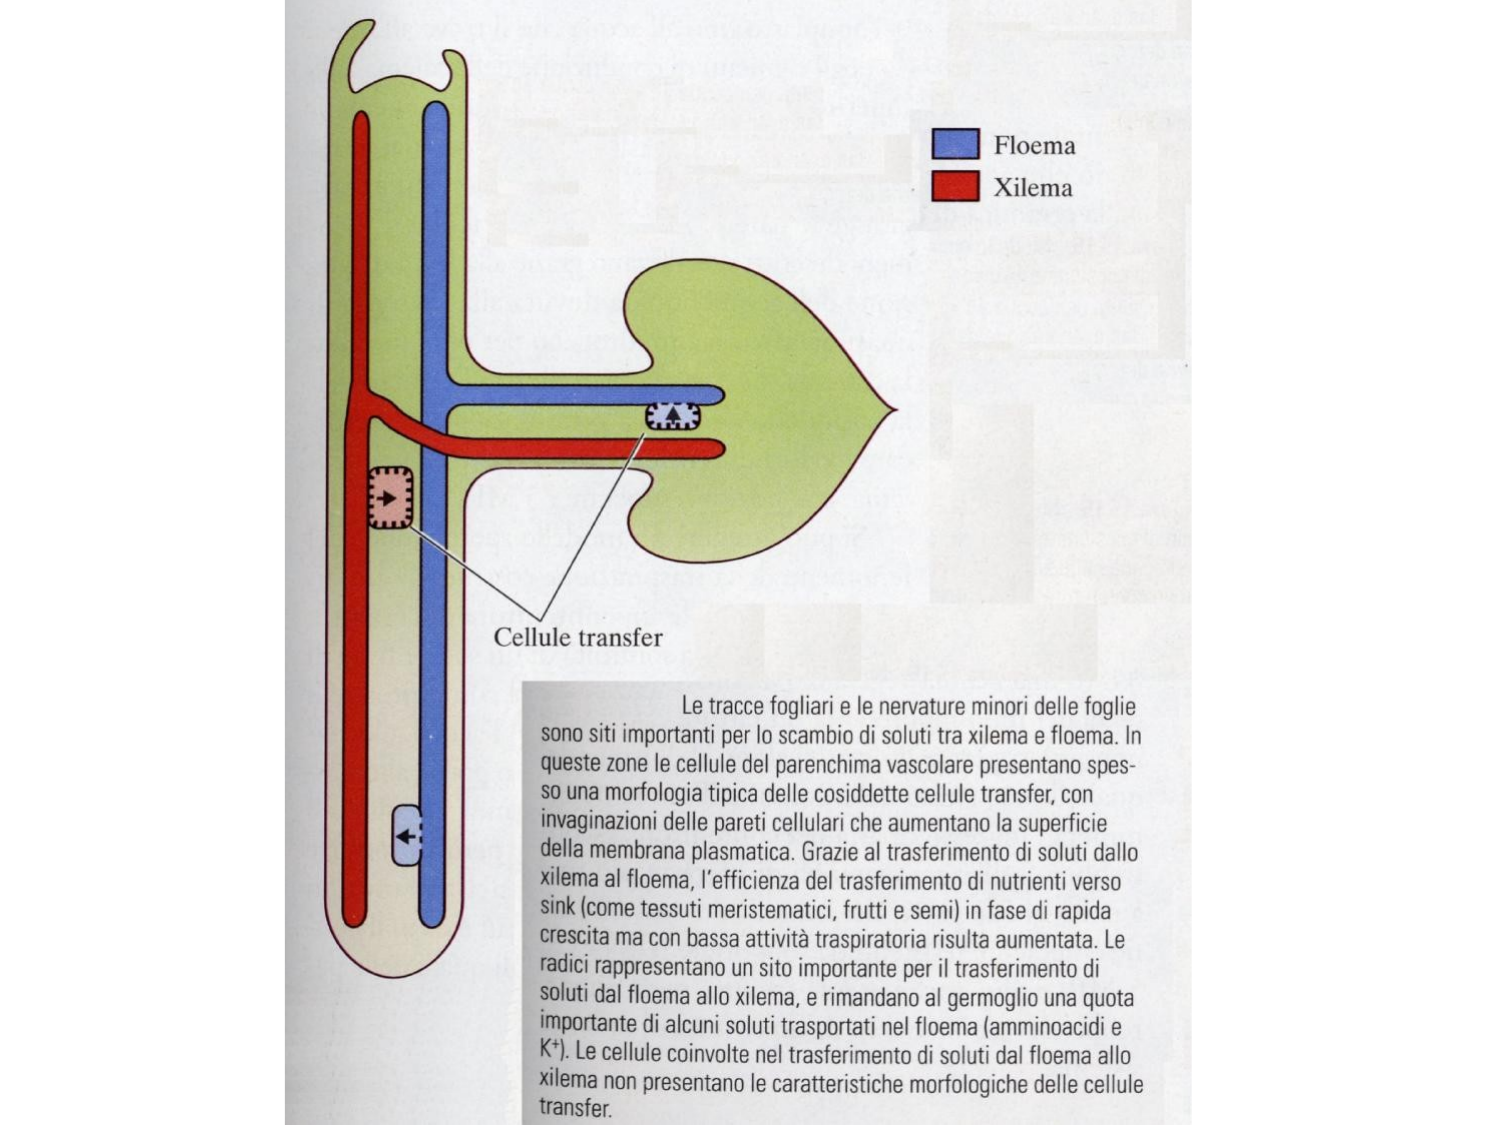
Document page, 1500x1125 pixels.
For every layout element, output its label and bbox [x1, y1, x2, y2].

text_box [284, 0, 1192, 1125]
